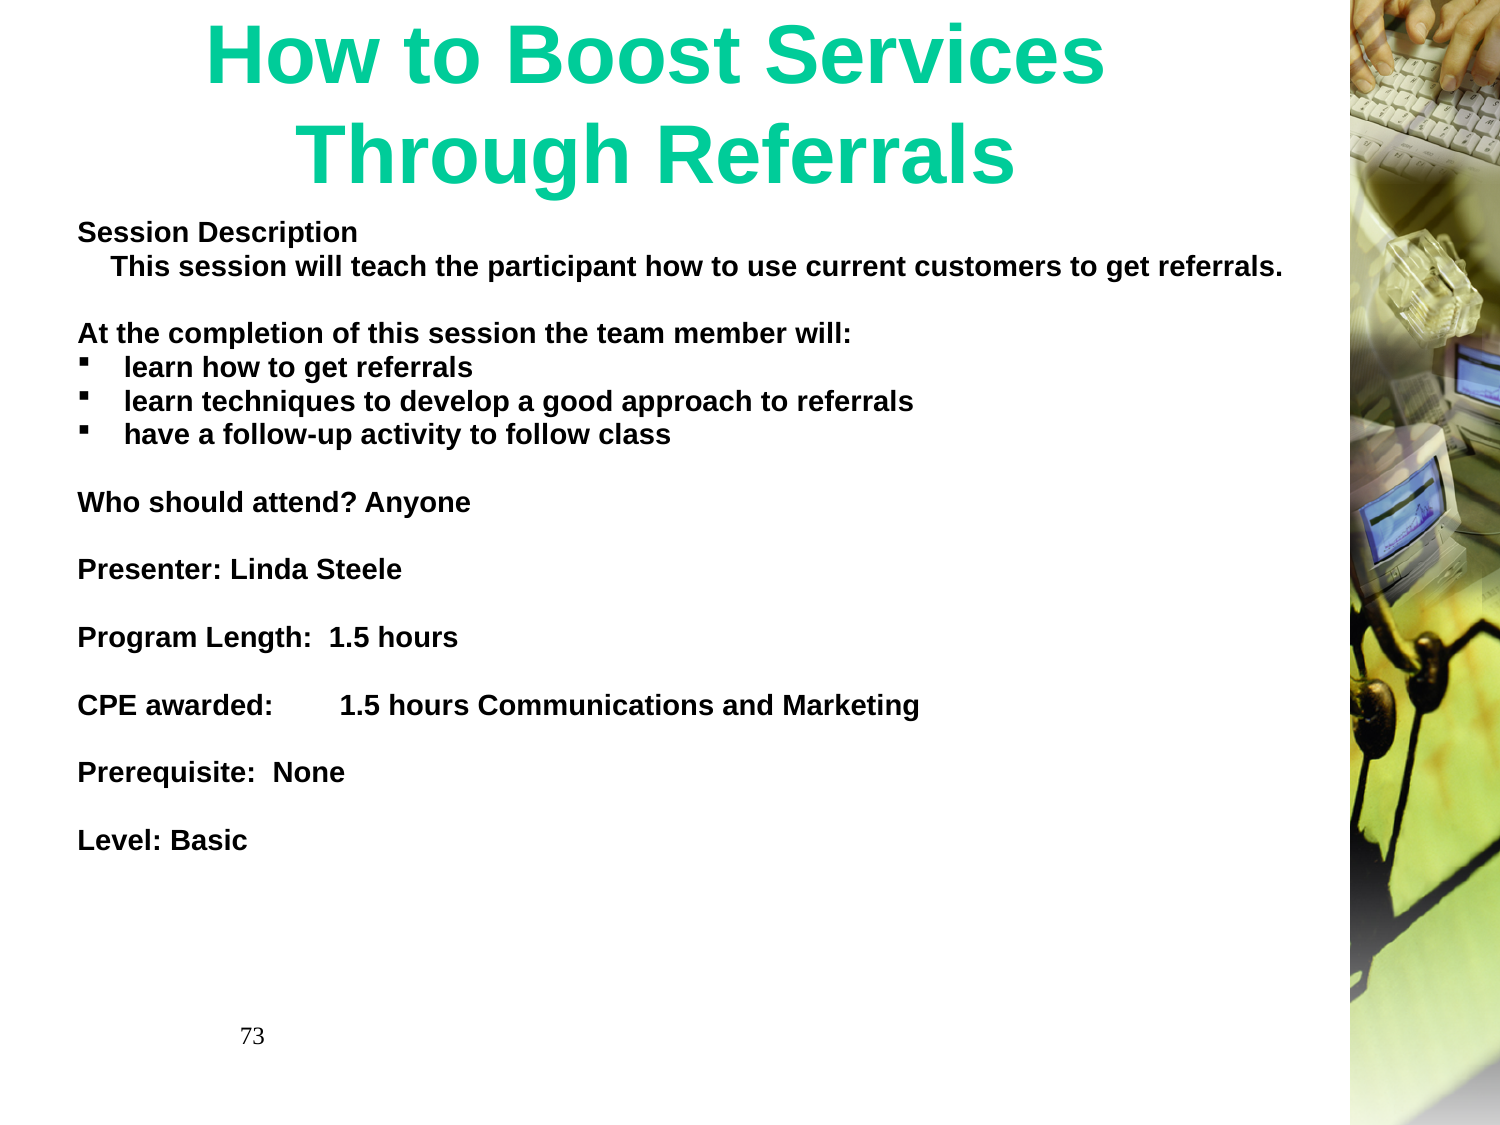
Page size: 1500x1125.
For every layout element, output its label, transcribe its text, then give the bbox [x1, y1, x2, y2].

slide_number 73 [225, 1012, 538, 1088]
list Session Description This session will teach the participant how to use current customers to get referrals. At the completion of this session the team member will: learn how to get referrals learn techniques to develop a good approach to referrals have a follow-up activity to follow class Who should attend? Anyone Presenter: Linda Steele Program Length: 1.5 hours CPE awarded: 1.5 hours Communications and Marketing Prerequisite: None Level: Basic [62, 212, 1351, 1001]
picture [1350, 0, 1500, 1125]
title How to Boost Services Through Referrals [49, 0, 1263, 201]
